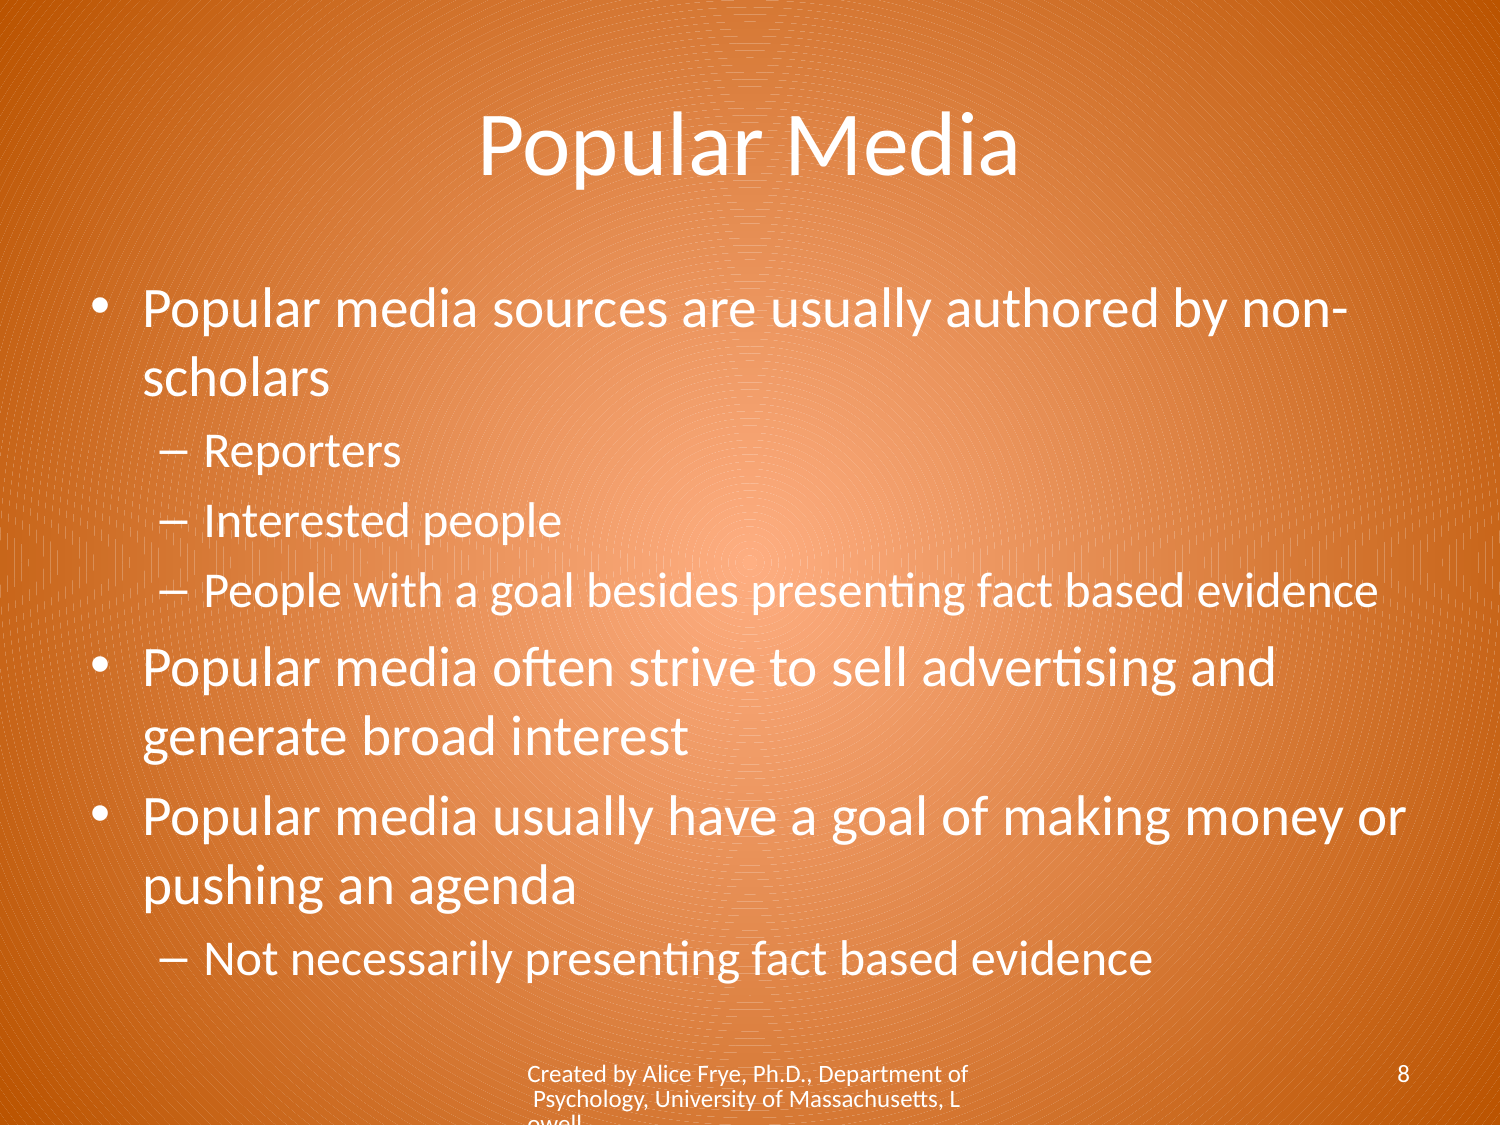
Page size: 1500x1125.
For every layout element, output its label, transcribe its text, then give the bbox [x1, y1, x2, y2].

title Popular Media [75, 45, 1425, 233]
footer Created by Alice Frye, Ph.D., Department of Psychology, University of Massachusetts, Lowell [512, 1042, 988, 1103]
slide_number 8 [1074, 1042, 1425, 1103]
list Popular media sources are usually authored by non-scholars Reporters Interested people People with a goal besides presenting fact based evidence Popular media often strive to sell advertising and generate broad interest Popular media usually have a goal of making money or pushing an agenda Not necessarily presenting fact based evidence [75, 262, 1425, 1005]
